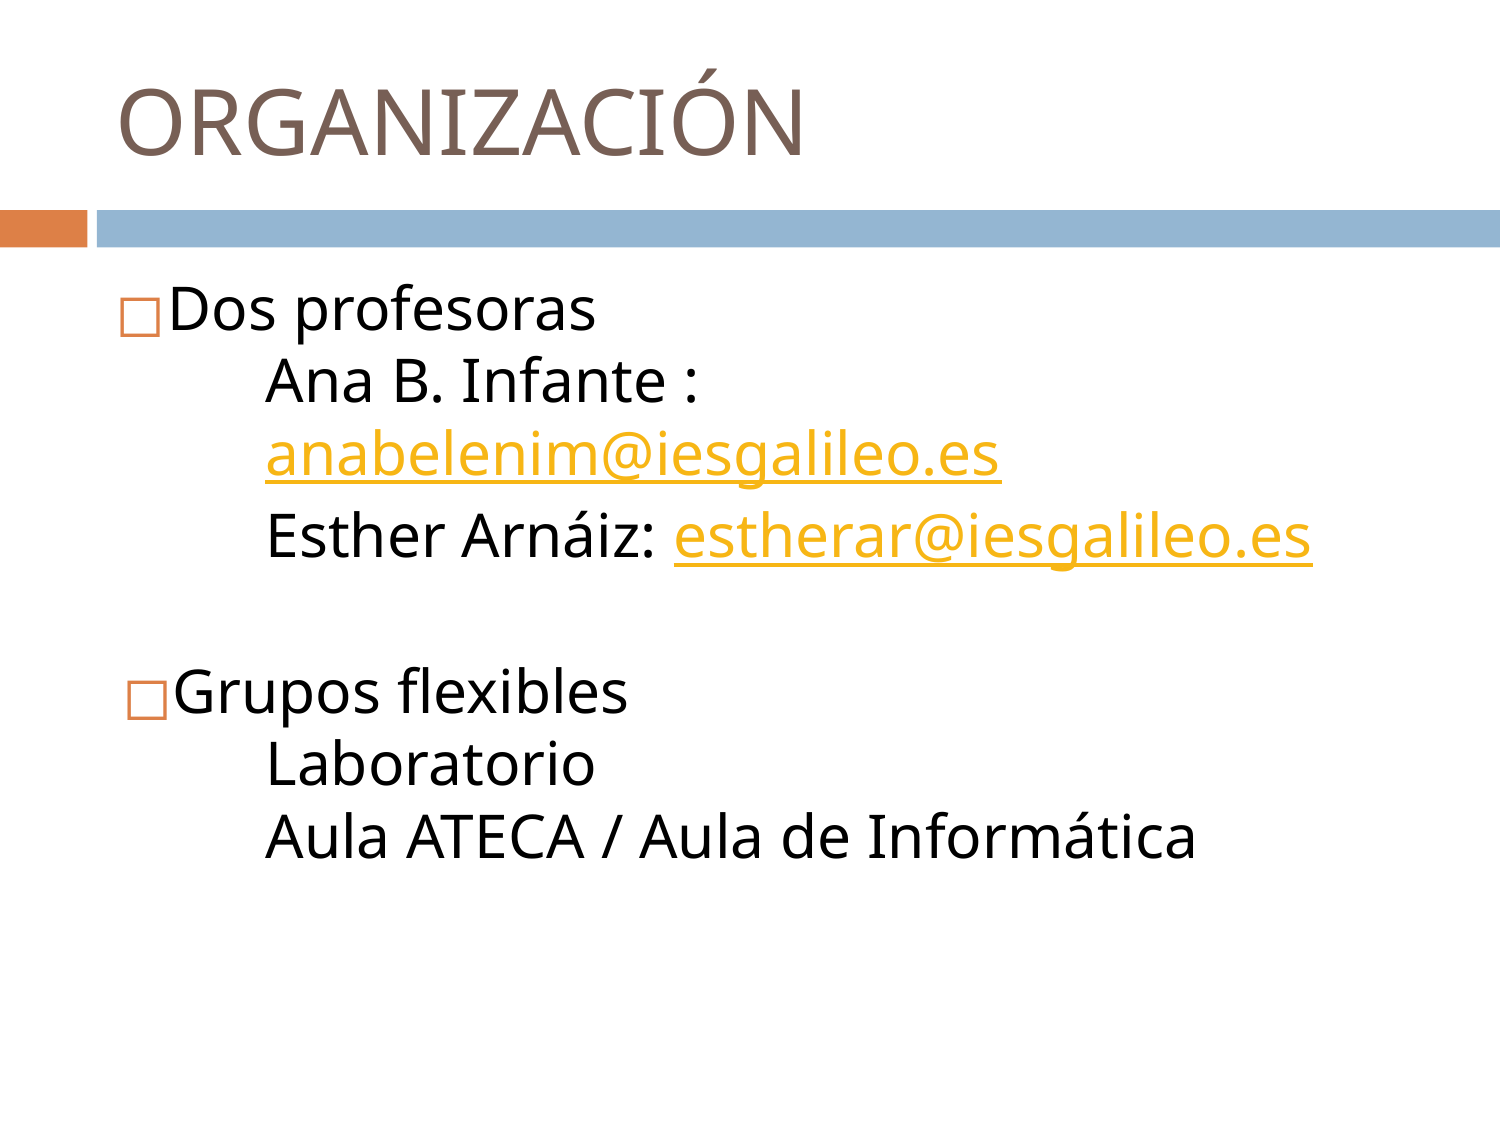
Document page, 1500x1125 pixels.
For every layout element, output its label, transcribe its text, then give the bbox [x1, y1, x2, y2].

title ORGANIZACIÓN [100, 37, 1438, 200]
list Dos profesoras Ana B. Infante : anabelenim@iesgalileo.es Esther Arnáiz: estherar@iesgalileo.es Grupos flexibles Laboratorio Aula ATECA / Aula de Informática [100, 262, 1459, 1035]
